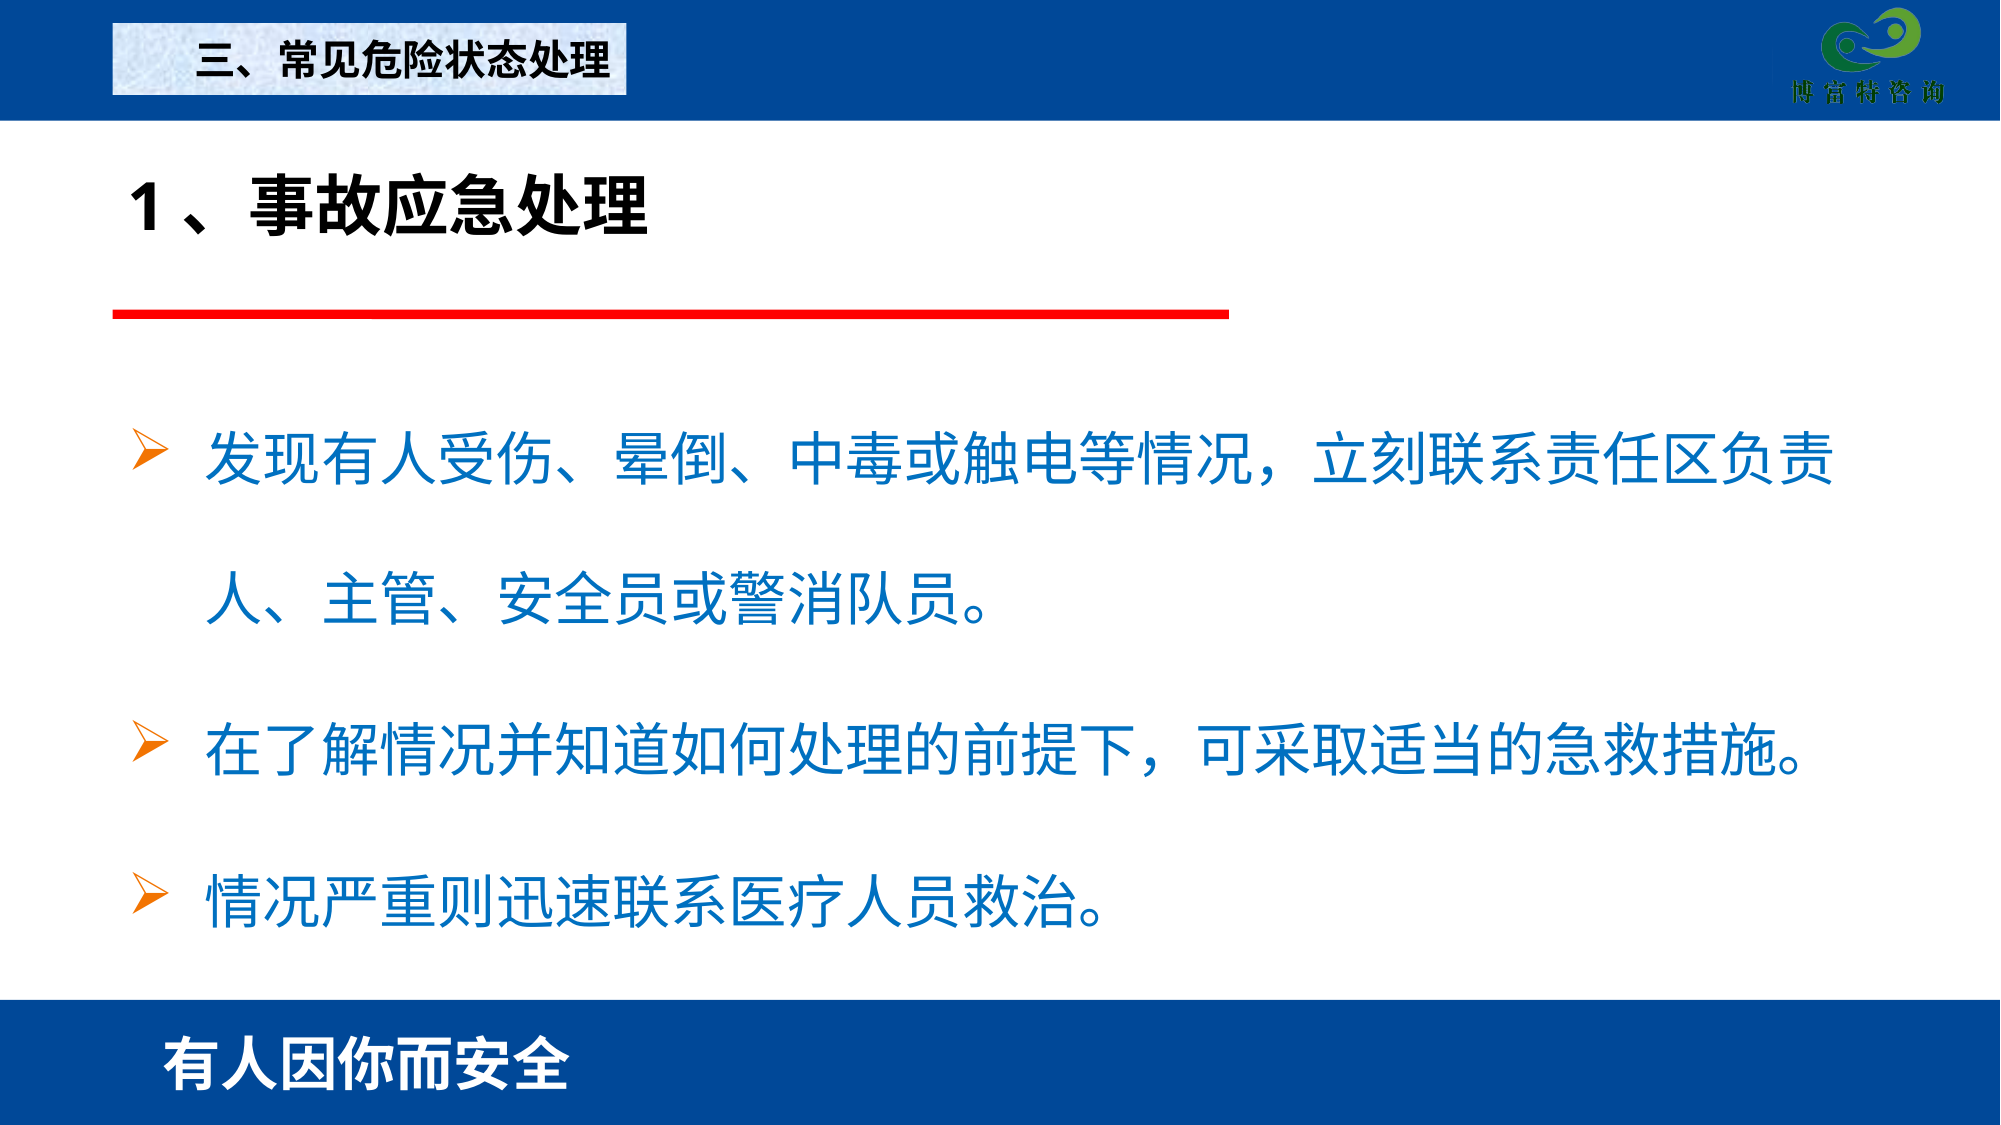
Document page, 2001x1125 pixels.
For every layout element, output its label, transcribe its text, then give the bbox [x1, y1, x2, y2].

title 1、事故应急处理 [112, 150, 1463, 258]
list 发现有人受伤、晕倒、中毒或触电等情况，立刻联系责任区负责人、主管、安全员或警消队员。 在了解情况并知道如何处理的前提下，可采取适当的急救措施。 情况严重则迅速联系医疗人员救治。 [112, 344, 1891, 908]
picture [1772, 7, 1969, 107]
text_box 三、常见危险状态处理 [112, 23, 627, 95]
